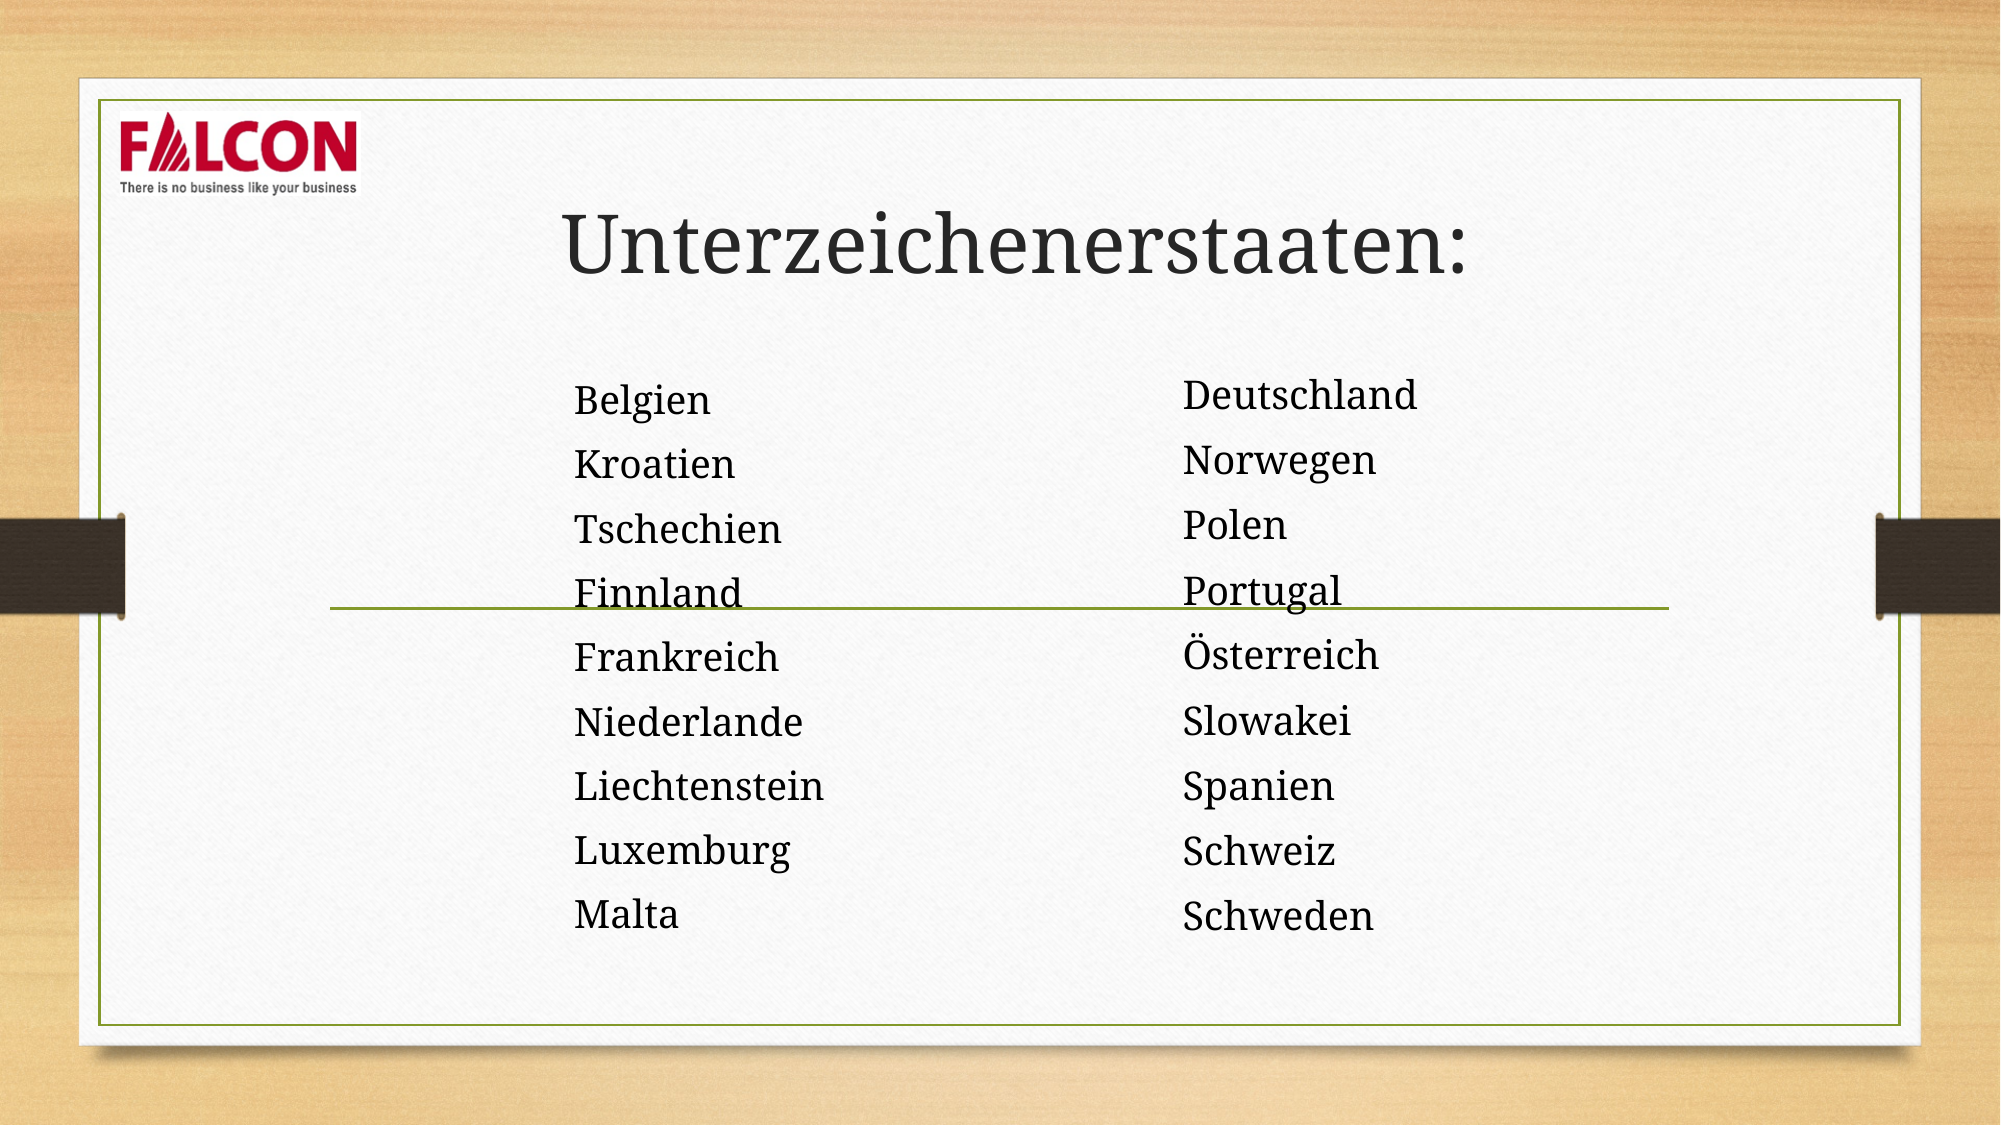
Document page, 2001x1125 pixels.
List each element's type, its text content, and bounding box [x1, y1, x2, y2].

list Belgien Kroatien Tschechien Finnland Frankreich Niederlande Liechtenstein Luxemburg Malta [558, 368, 1000, 946]
text_box Deutschland Norwegen Polen Portugal Österreich Slowakei Spanien Schweiz Schweden [1167, 362, 1609, 952]
picture [0, 0, 2001, 1125]
title Unterzeichenerstaaten: [347, 184, 1686, 396]
